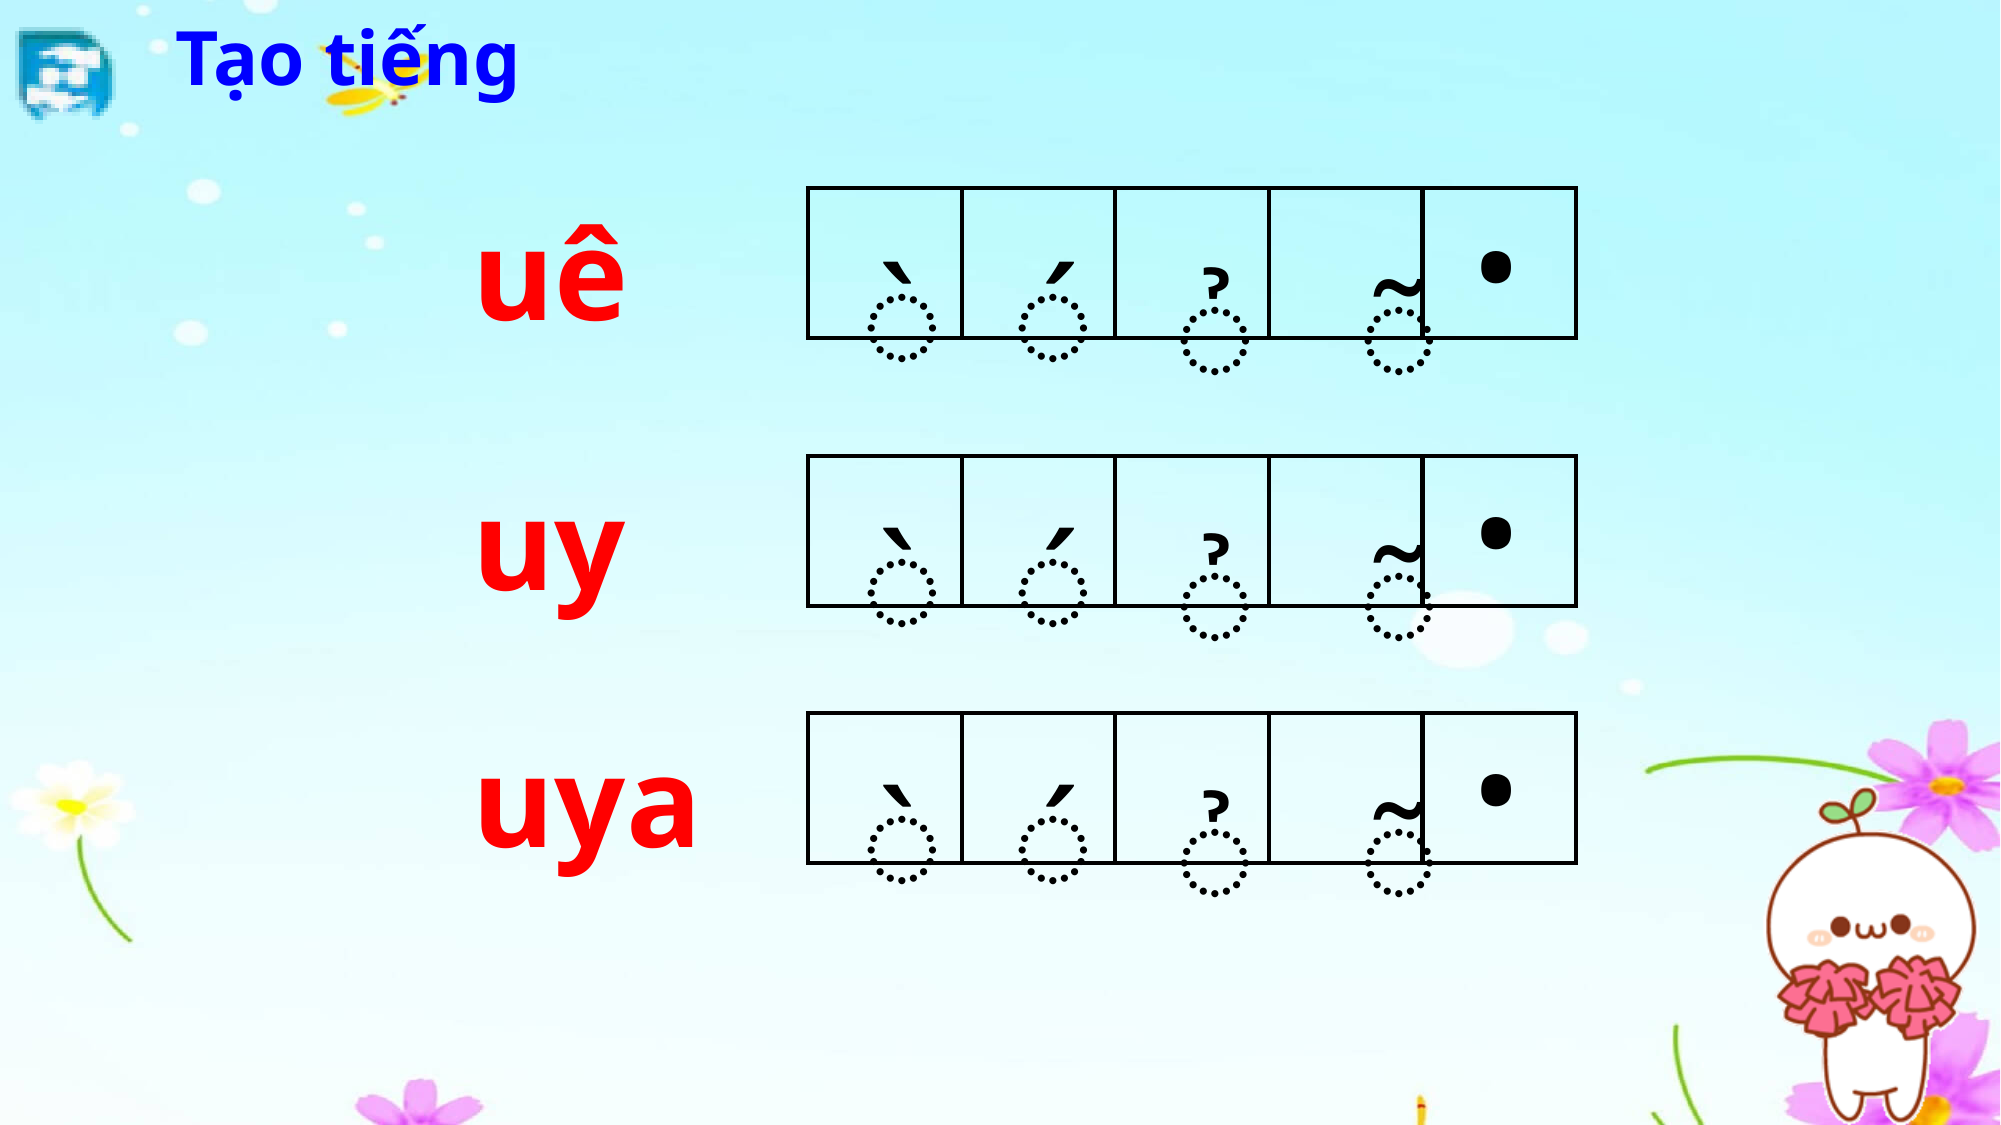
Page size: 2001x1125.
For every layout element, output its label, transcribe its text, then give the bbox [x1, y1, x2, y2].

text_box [844, 299, 1555, 556]
table_header [810, 458, 844, 604]
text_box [0, 3, 546, 130]
table_header [810, 715, 844, 861]
table_header [1555, 458, 1574, 604]
table_header [1555, 190, 1574, 336]
picture [0, 0, 2001, 1125]
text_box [844, 556, 1555, 941]
table_header [1555, 715, 1574, 861]
text_box uya [457, 714, 784, 880]
text_box uê [457, 188, 740, 354]
table_header [810, 190, 844, 336]
text_box uy [457, 457, 784, 623]
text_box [844, 33, 1555, 299]
